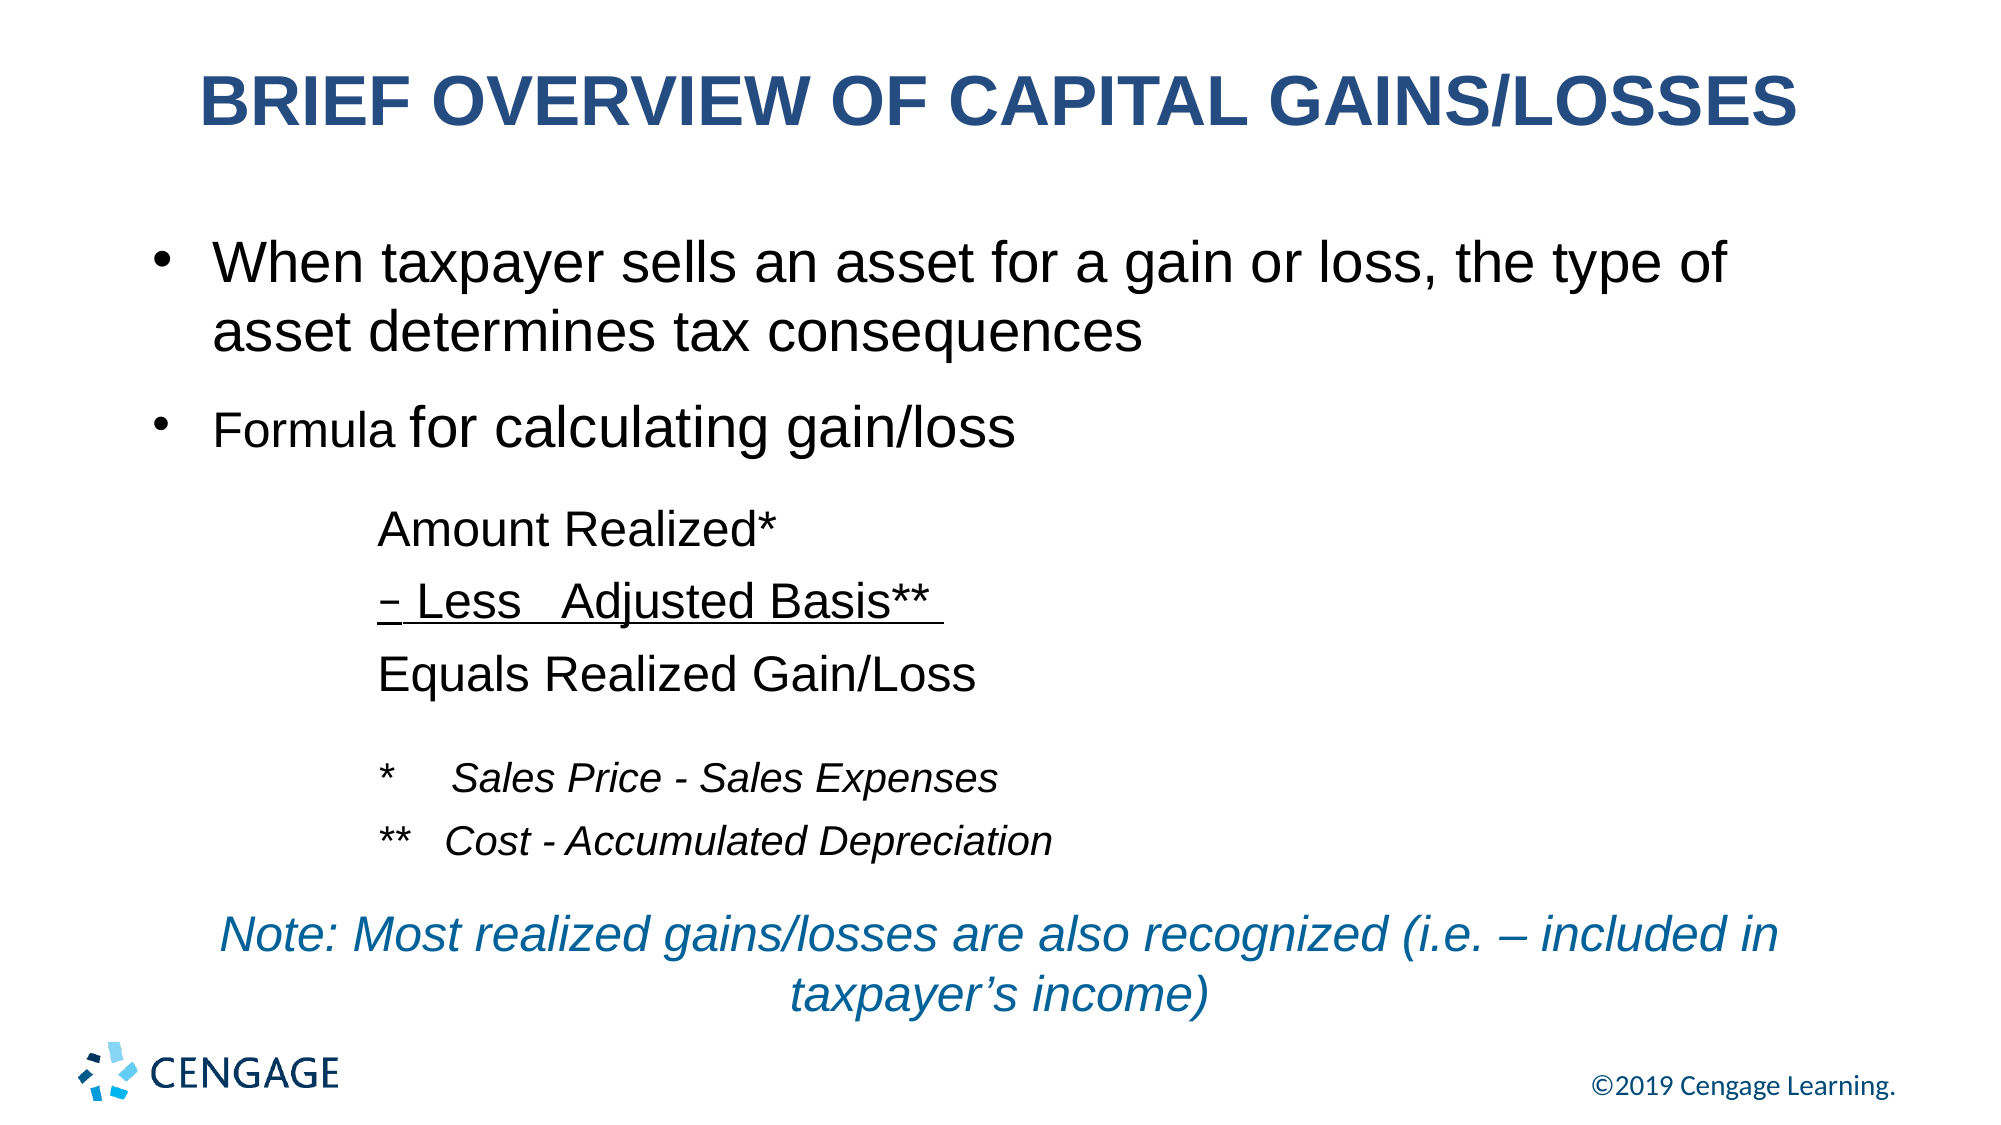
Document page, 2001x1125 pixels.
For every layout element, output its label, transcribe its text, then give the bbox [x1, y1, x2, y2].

picture [78, 1042, 338, 1101]
title BRIEF OVERVIEW OF CAPITAL GAINS/LOSSES [137, 22, 1863, 173]
list When taxpayer sells an asset for a gain or loss, the type of asset determines tax consequences Formula for calculating gain/loss Amount Realized* − Less Adjusted Basis** Equals Realized Gain/Loss * Sales Price - Sales Expenses ** Cost - Accumulated Depreciation Note: Most realized gains/losses are also recognized (i.e. – included in taxpayer’s income) [137, 216, 1863, 1027]
